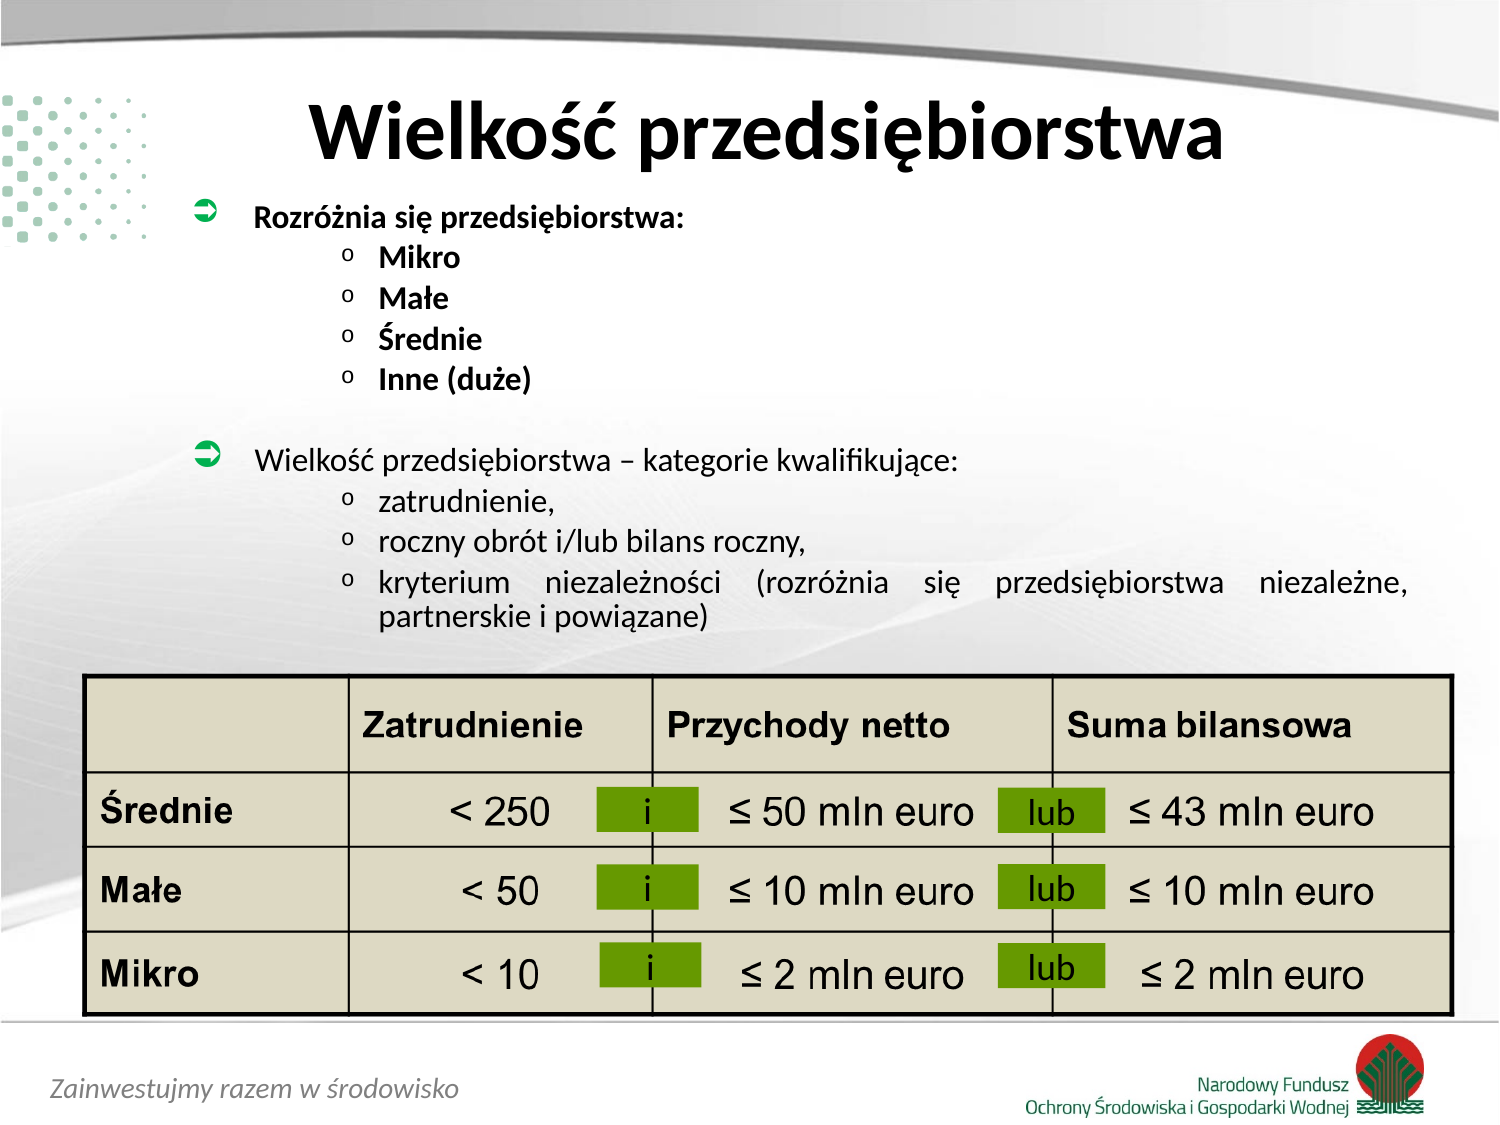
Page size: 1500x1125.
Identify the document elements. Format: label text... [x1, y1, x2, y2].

picture [0, 0, 1499, 1023]
picture [1026, 1034, 1424, 1118]
list Rozróżnia się przedsiębiorstwa: Mikro Małe Średnie Inne (duże) Wielkość przedsiębiorstwa – kategorie kwalifikujące: zatrudnienie, roczny obrót i/lub bilans roczny, kryterium niezależności (rozróżnia się przedsiębiorstwa niezależne, partnerskie i powiązane) [175, 193, 1425, 671]
title Wielkość przedsiębiorstwa [142, 58, 1393, 194]
